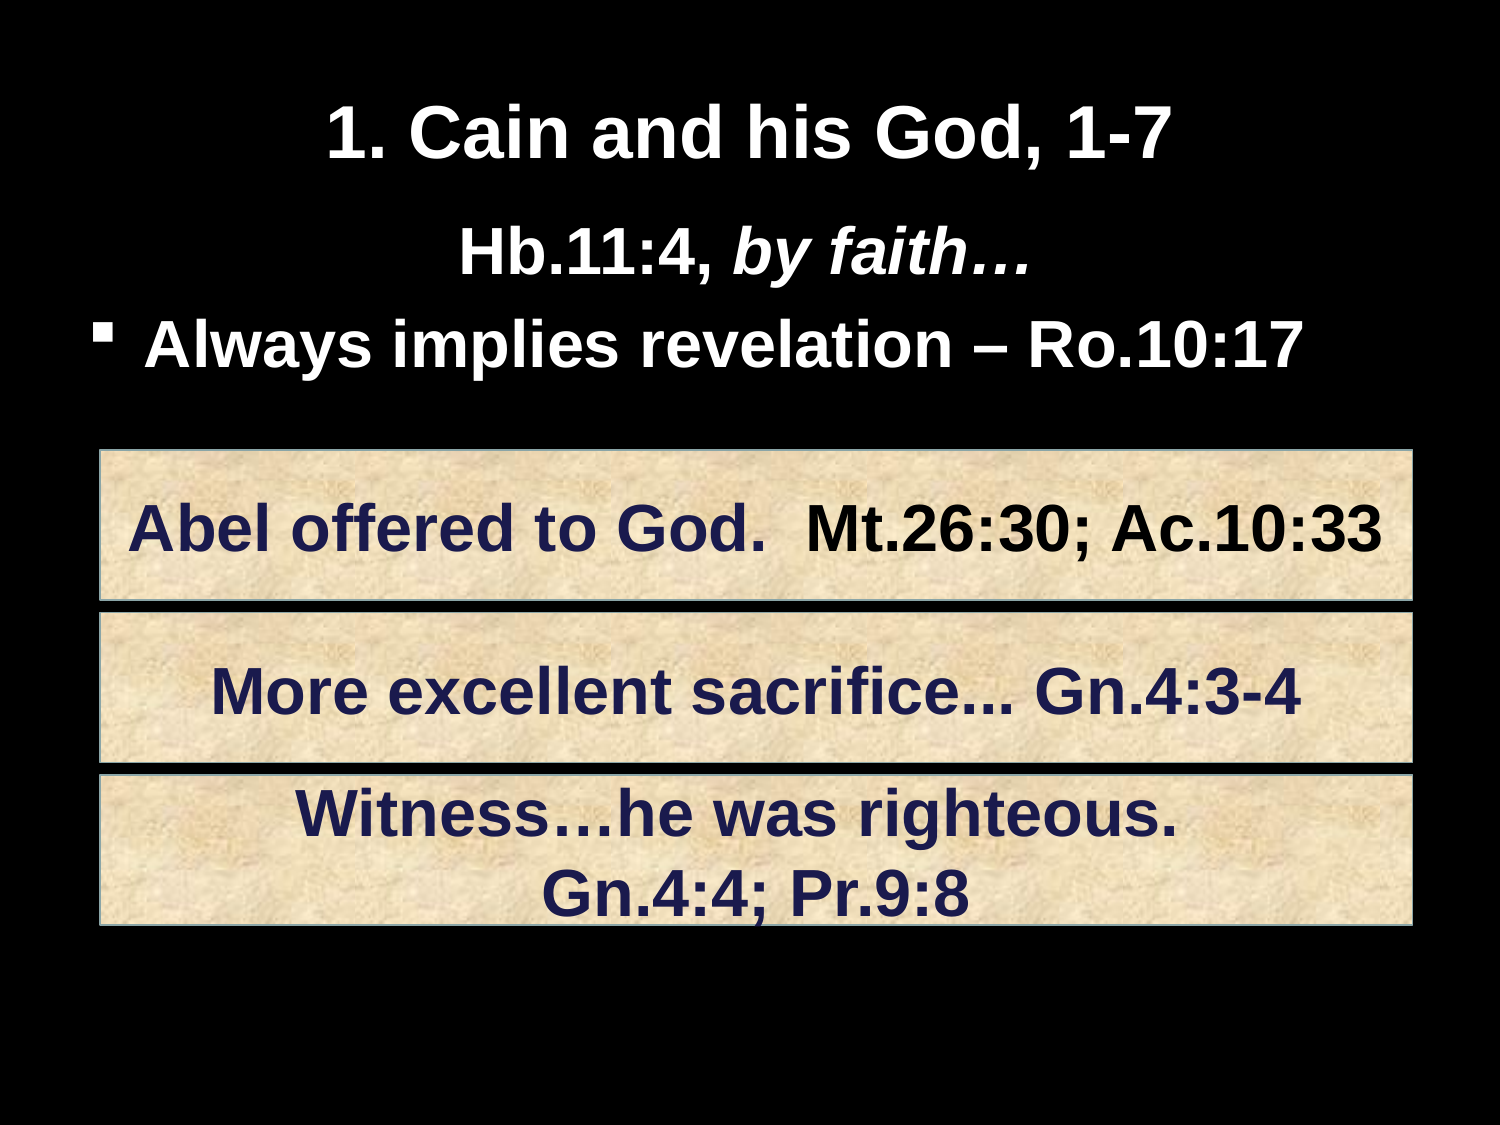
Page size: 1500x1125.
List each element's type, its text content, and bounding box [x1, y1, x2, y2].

list Hb.11:4, by faith… Always implies revelation – Ro.10:17 [72, 200, 1423, 1038]
text_box Witness…he was righteous. Gn.4:4; Pr.9:8 [98, 773, 1415, 927]
title 1. Cain and his God, 1-7 [75, 45, 1425, 213]
text_box More excellent sacrifice... Gn.4:3-4 [98, 610, 1415, 764]
text_box Abel offered to God. Mt.26:30; Ac.10:33 [98, 448, 1415, 602]
